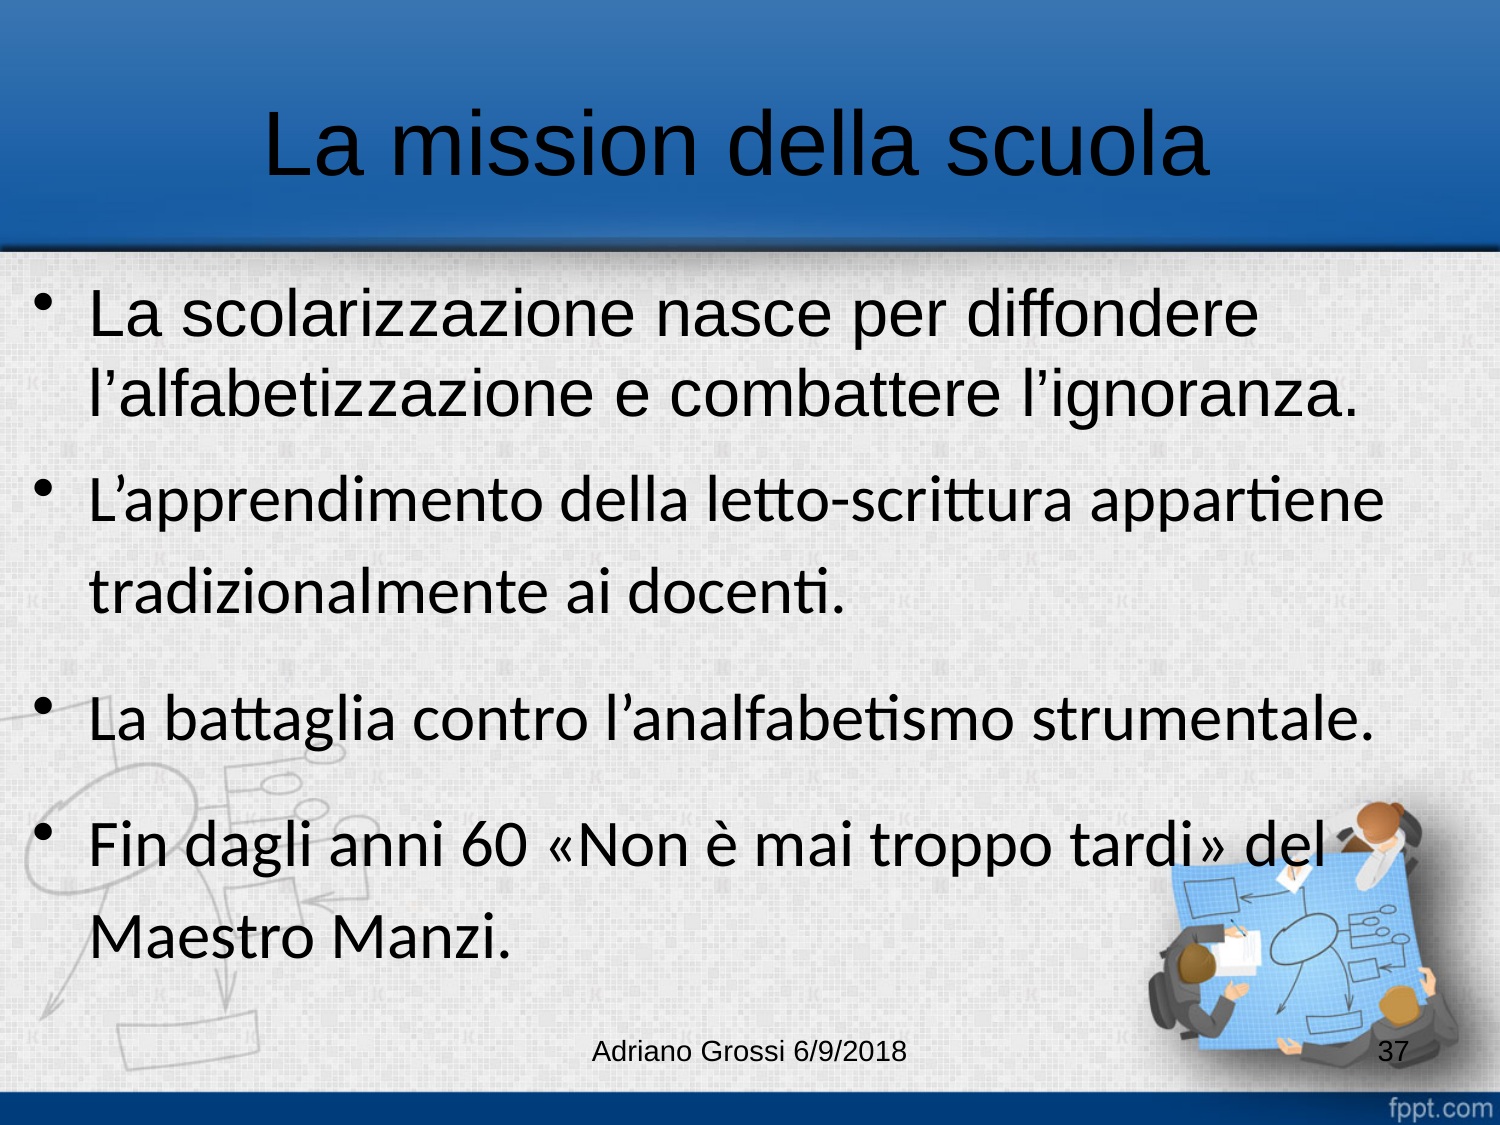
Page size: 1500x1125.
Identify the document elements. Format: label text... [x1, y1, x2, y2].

footer Adriano Grossi 6/9/2018 [512, 1024, 988, 1103]
list La scolarizzazione nasce per diffondere l’alfabetizzazione e combattere l’ignoranza. L’apprendimento della letto-scrittura appartiene tradizionalmente ai docenti. La battaglia contro l’analfabetismo strumentale. Fin dagli anni 60 «Non è mai troppo tardi» del Maestro Manzi. [17, 262, 1459, 1059]
title La mission della scuola [75, 45, 1425, 233]
picture [0, 0, 1500, 1125]
slide_number 37 [1074, 1024, 1425, 1103]
